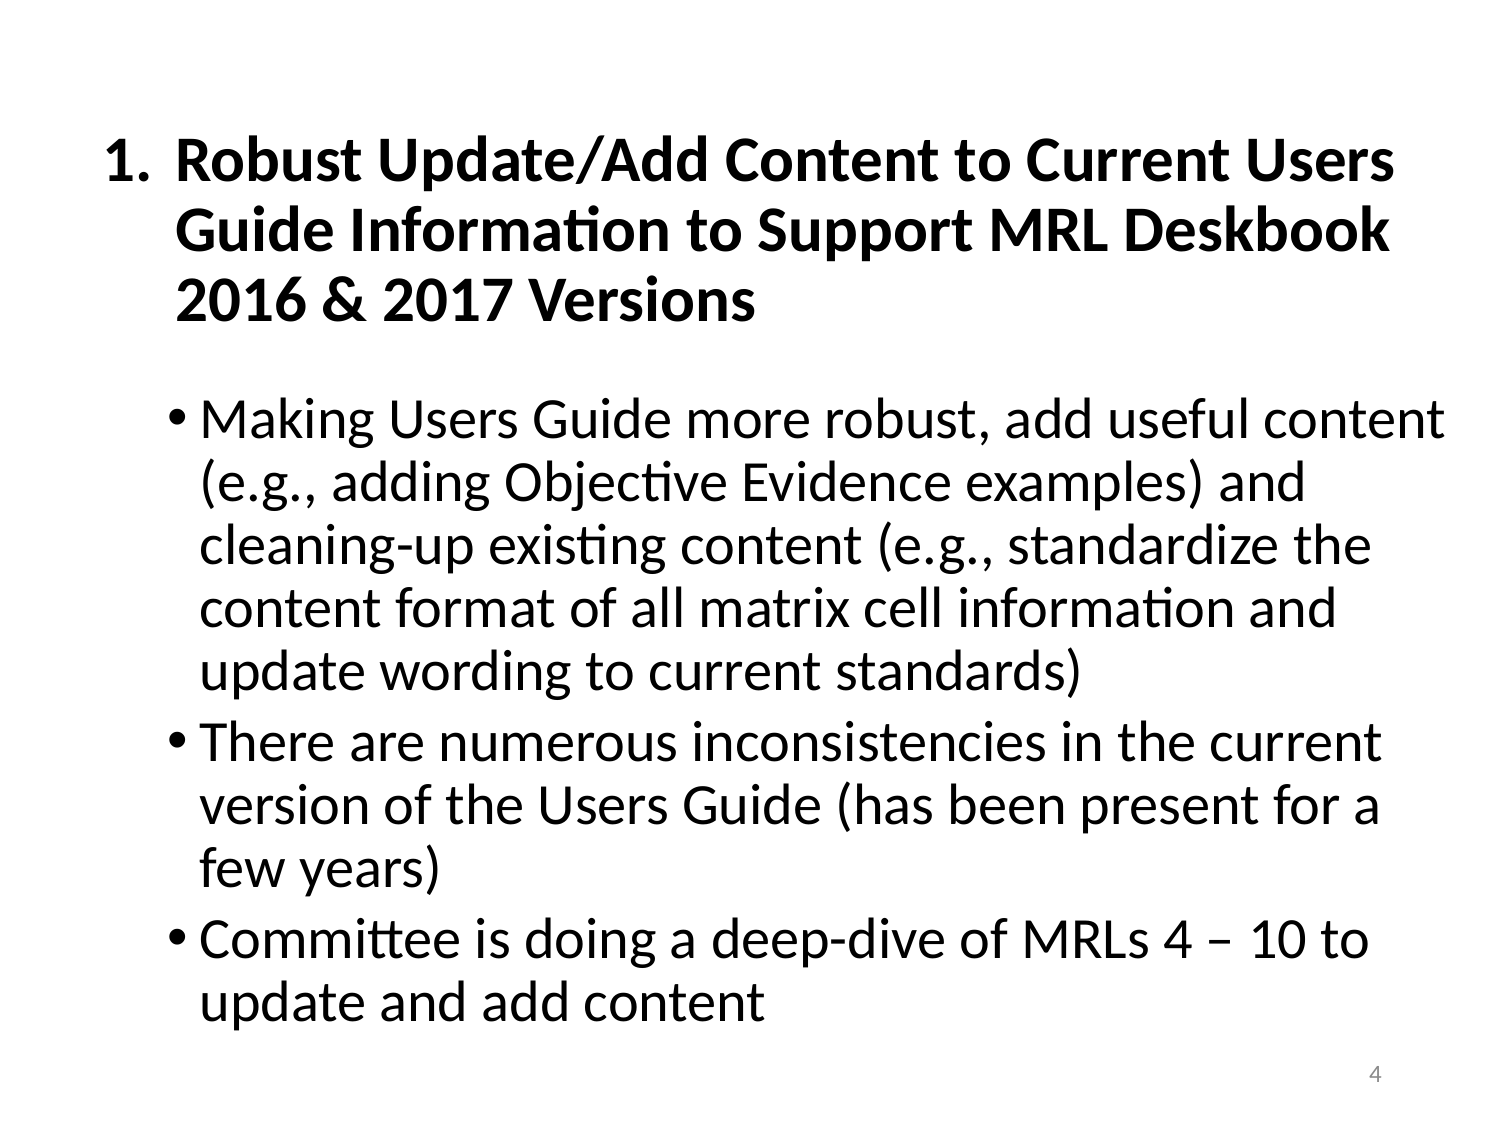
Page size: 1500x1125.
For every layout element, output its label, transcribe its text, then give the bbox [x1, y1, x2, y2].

slide_number 4 [1059, 1042, 1397, 1103]
list Robust Update/Add Content to Current Users Guide Information to Support MRL Deskbook 2016 & 2017 Versions Making Users Guide more robust, add useful content (e.g., adding Objective Evidence examples) and cleaning-up existing content (e.g., standardize the content format of all matrix cell information and update wording to current standards) There are numerous inconsistencies in the current version of the Users Guide (has been present for a few years) Committee is doing a deep-dive of MRLs 4 – 10 to update and add content [22, 61, 1478, 1043]
